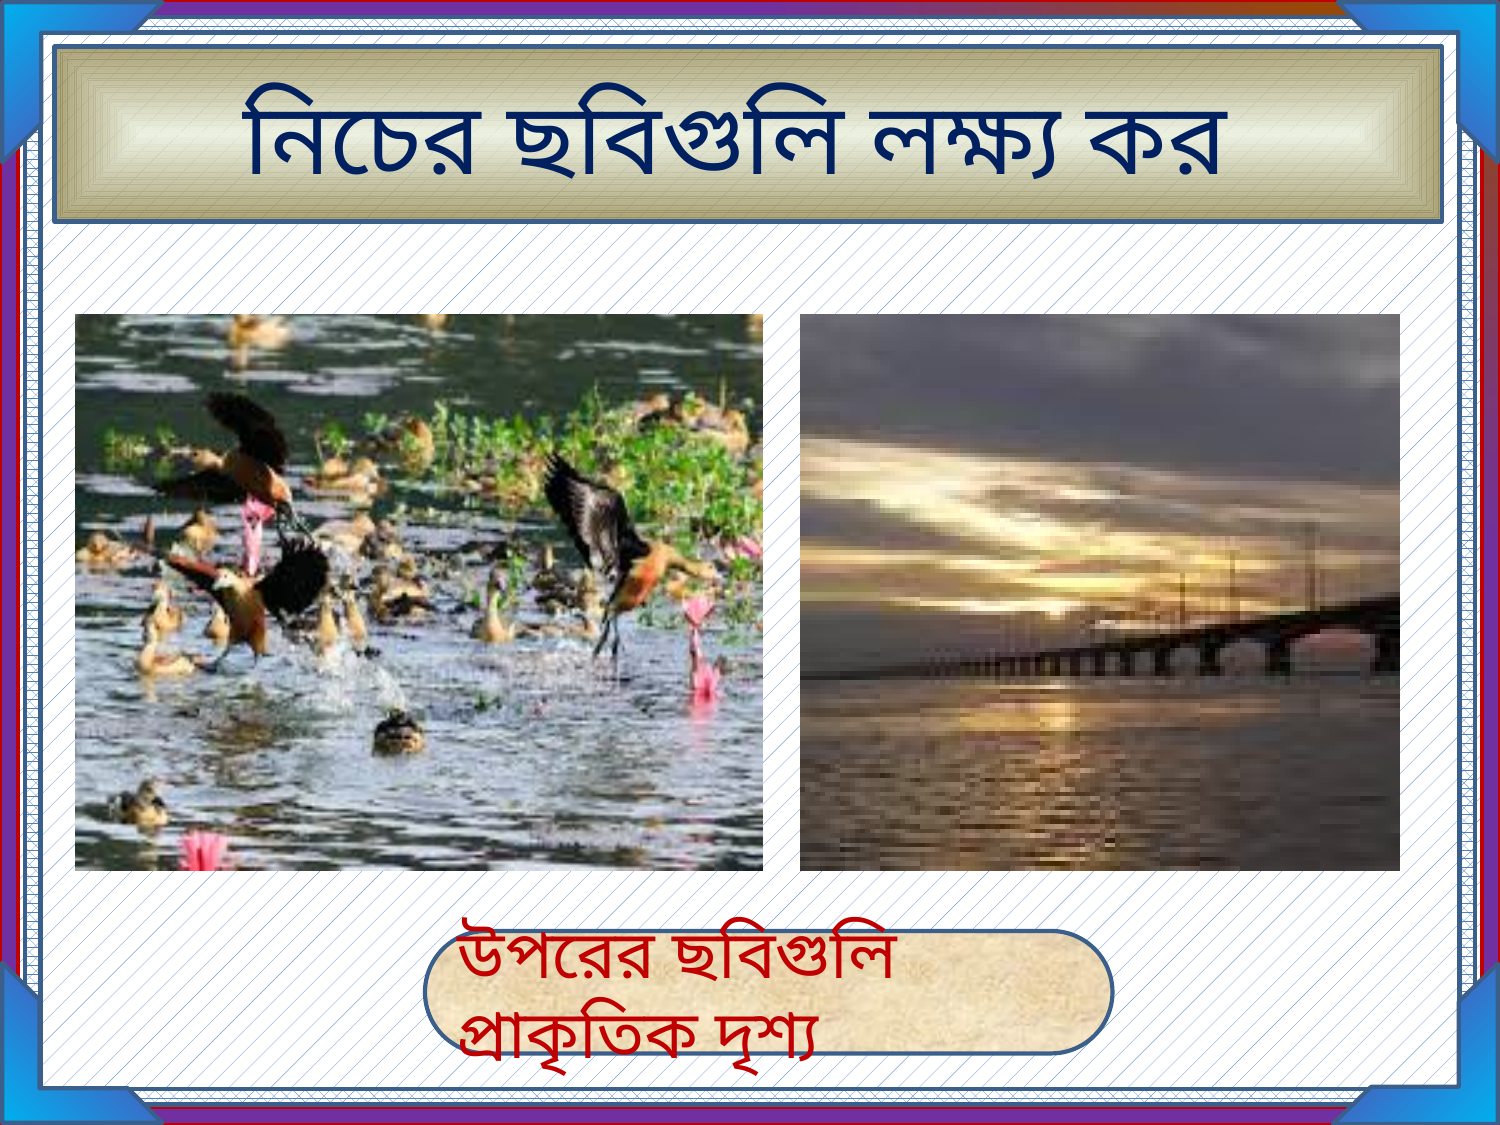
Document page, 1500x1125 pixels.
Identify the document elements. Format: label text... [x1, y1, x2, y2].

picture [799, 313, 1401, 871]
text_box নিচের ছবিগুলি লক্ষ্য কর [52, 44, 1444, 224]
picture [74, 313, 763, 871]
text_box [1375, 976, 1440, 1072]
text_box উপরের ছবিগুলি প্রাকৃতিক দৃশ্য [422, 928, 1115, 1056]
